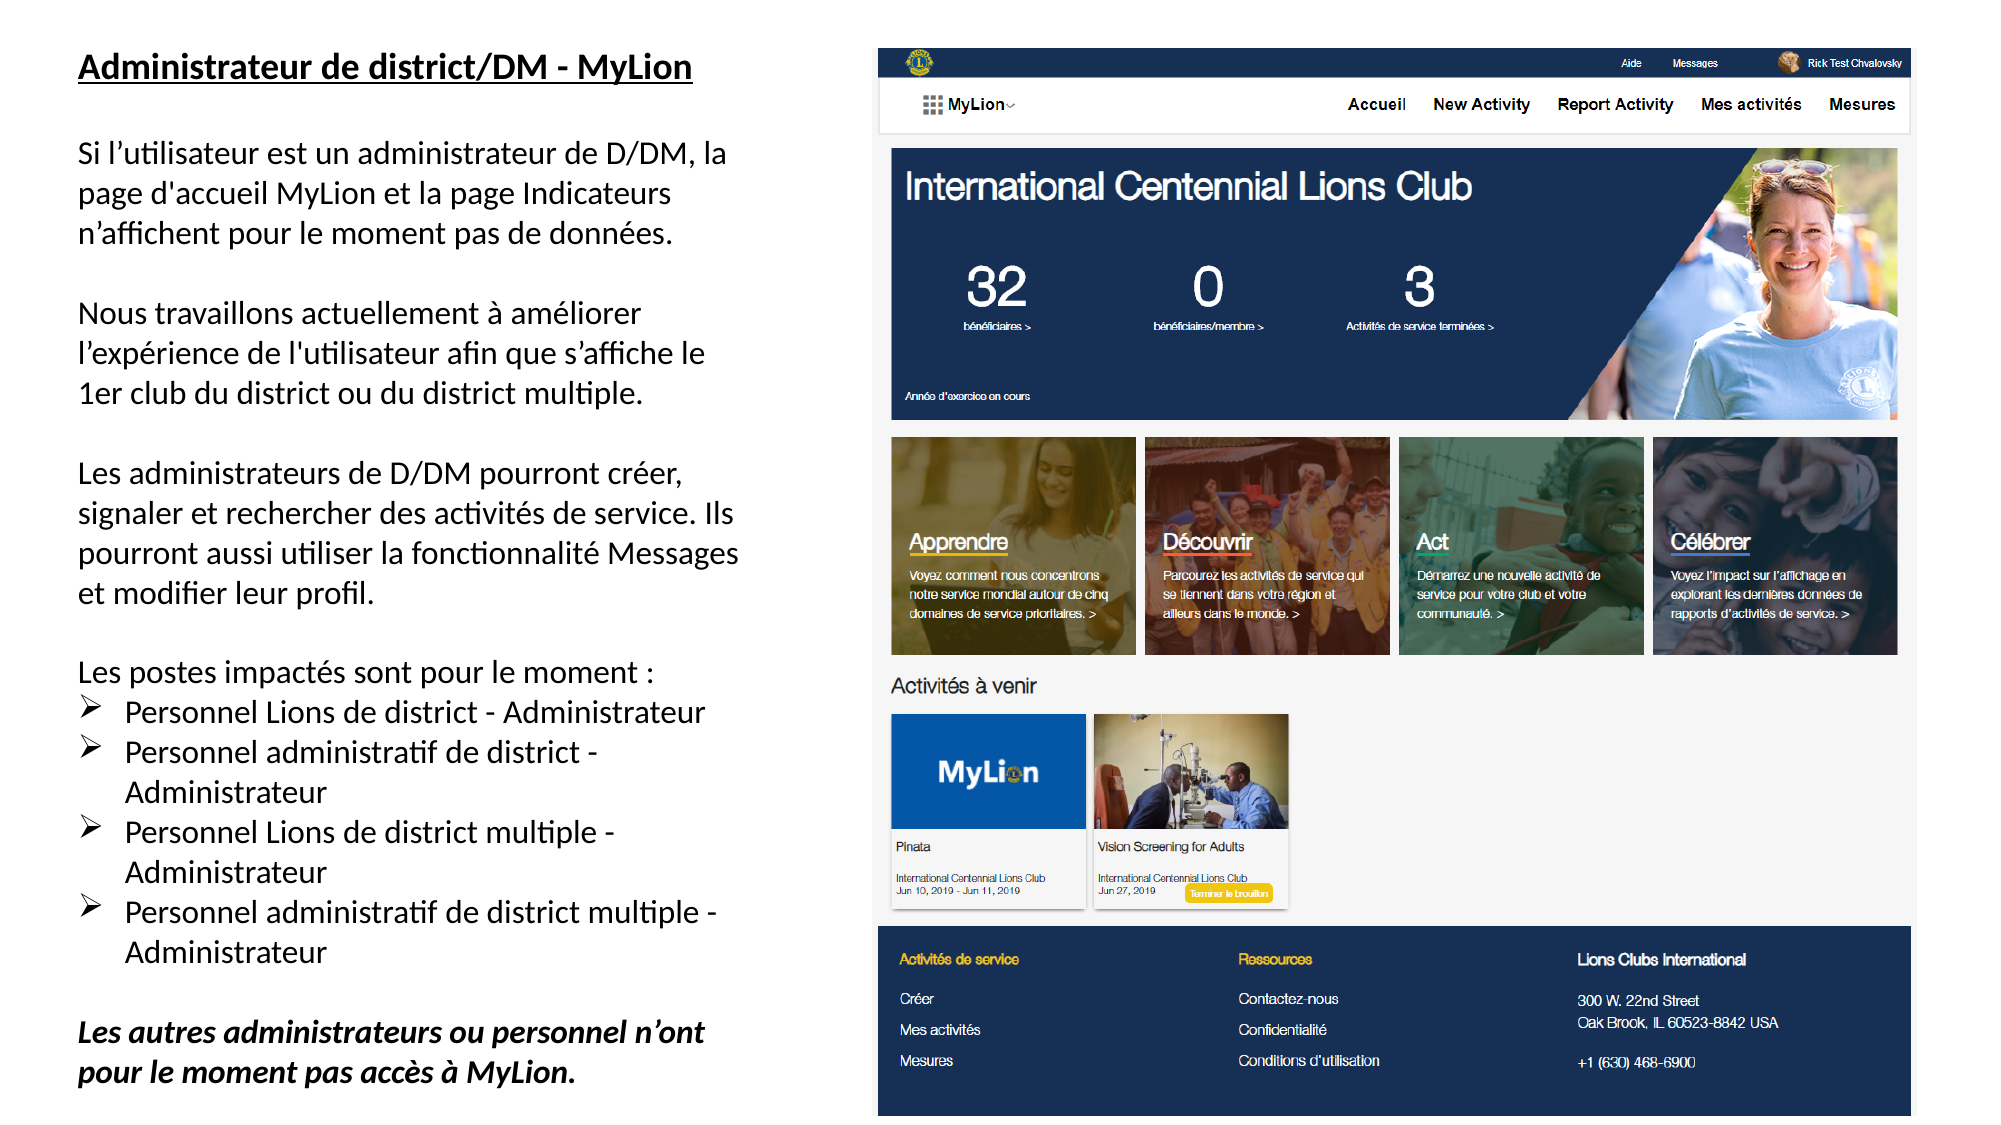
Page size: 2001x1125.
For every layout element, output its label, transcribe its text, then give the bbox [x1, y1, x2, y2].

text_box Administrateur de district/DM - MyLion Si l’utilisateur est un administrateur de D/DM, la page d'accueil MyLion et la page Indicateurs n’affichent pour le moment pas de données. Nous travaillons actuellement à améliorer l’expérience de l'utilisateur afin que s’affiche le 1er club du district ou du district multiple. Les administrateurs de D/DM pourront créer, signaler et rechercher des activités de service. Ils pourront aussi utiliser la fonctionnalité Messages et modifier leur profil. Les postes impactés sont pour le moment : Personnel Lions de district - Administrateur Personnel administratif de district - Administrateur Personnel Lions de district multiple - Administrateur Personnel administratif de district multiple - Administrateur Les autres administrateurs ou personnel n’ont pour le moment pas accès à MyLion. [63, 34, 763, 1098]
picture [872, 48, 1917, 1116]
